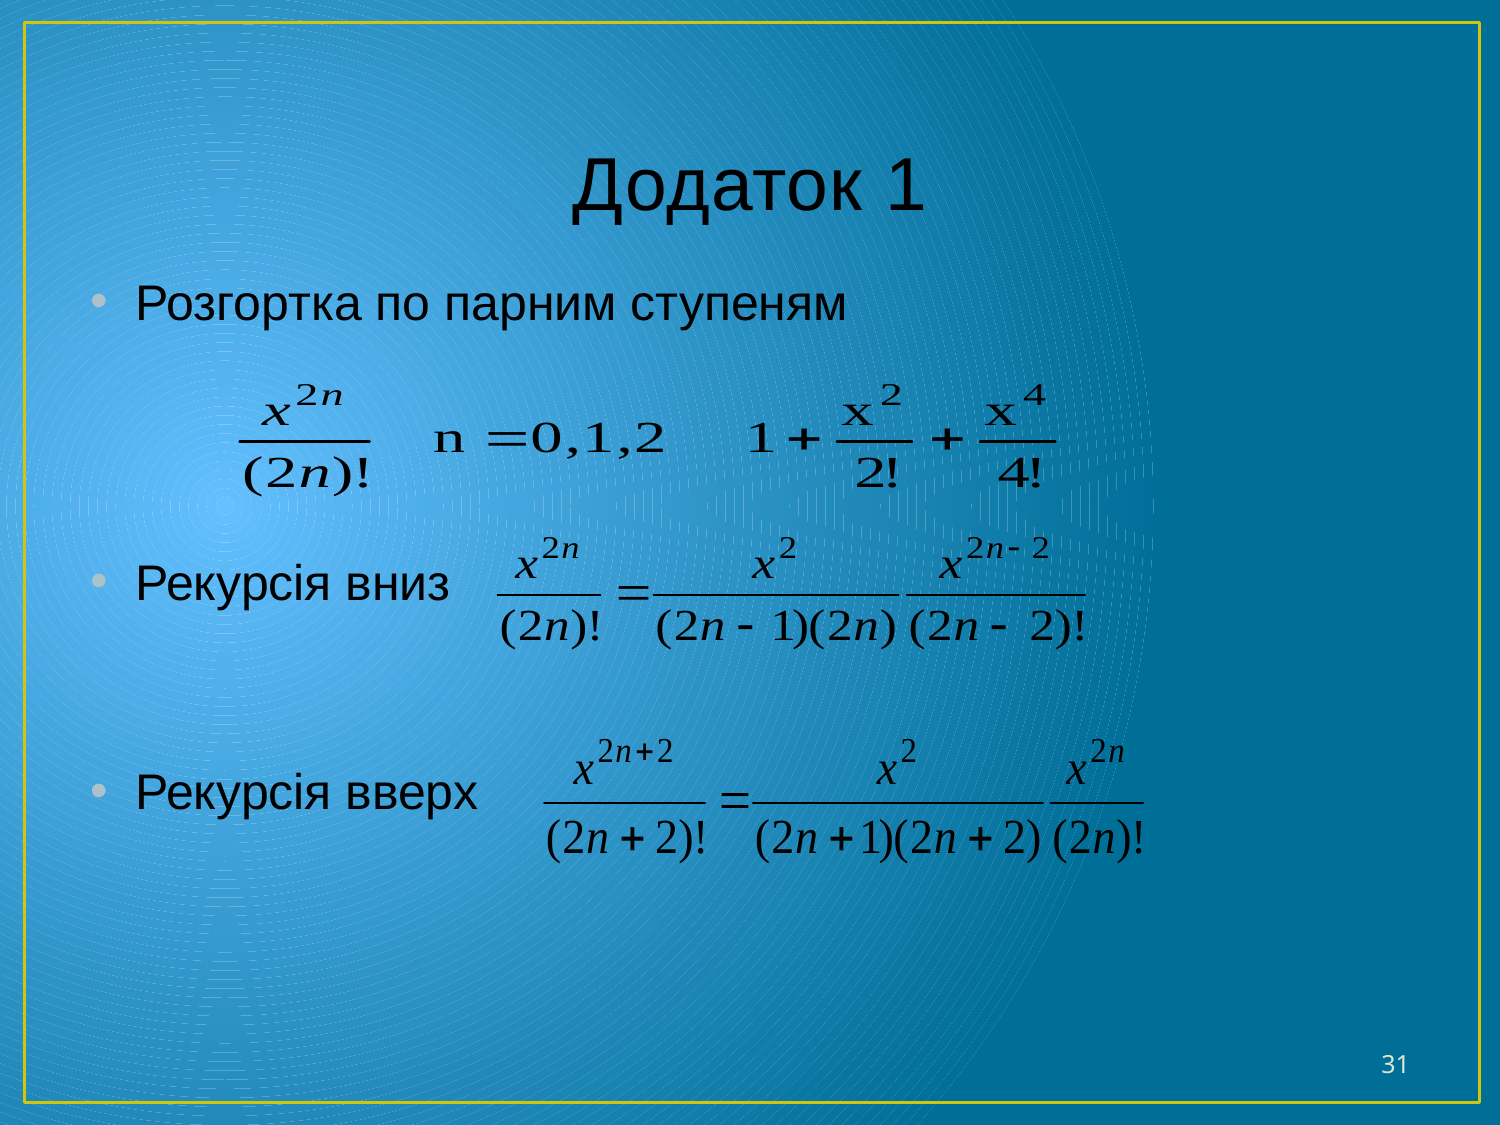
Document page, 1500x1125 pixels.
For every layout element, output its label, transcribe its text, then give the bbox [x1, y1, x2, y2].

title Додаток 1 [75, 45, 1425, 233]
slide_number 31 [1074, 1035, 1425, 1096]
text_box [537, 727, 1152, 872]
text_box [229, 373, 1070, 504]
list Розгортка по парним ступеням Рекурсія вниз Рекурсія вверх [75, 262, 1425, 1005]
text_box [489, 526, 1093, 658]
